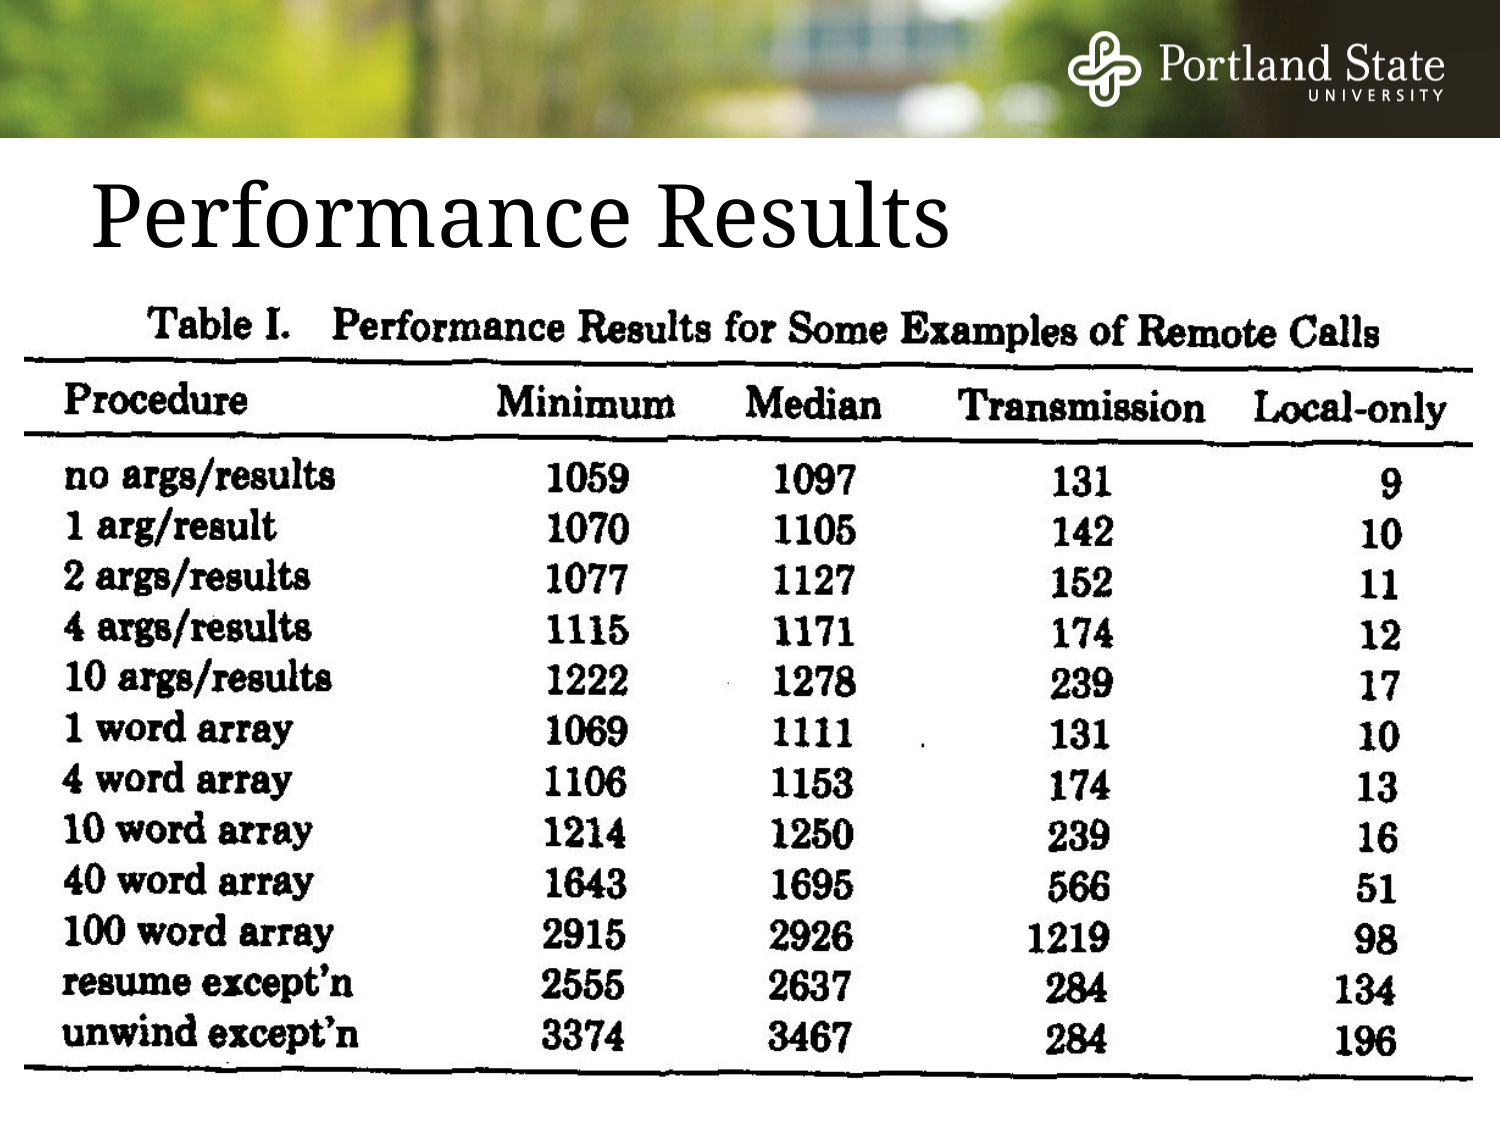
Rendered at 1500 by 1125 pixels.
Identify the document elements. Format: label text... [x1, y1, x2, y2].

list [24, 274, 1473, 1101]
title Performance Results [75, 162, 1425, 273]
picture [0, 0, 1500, 138]
